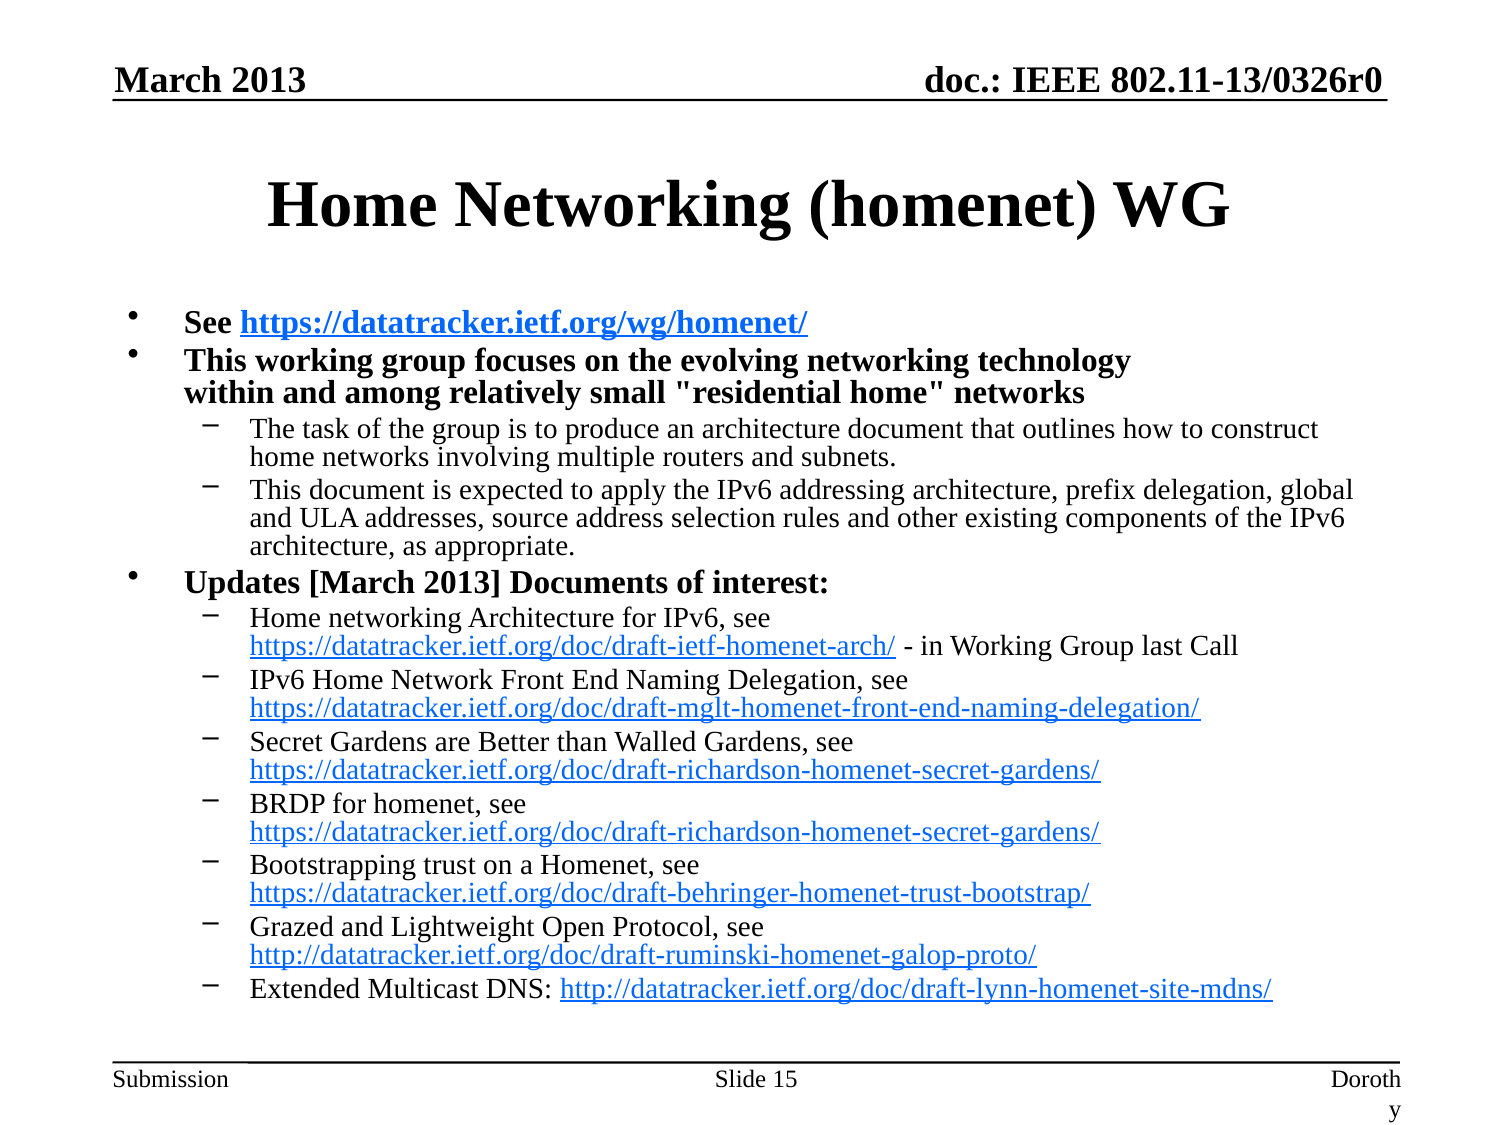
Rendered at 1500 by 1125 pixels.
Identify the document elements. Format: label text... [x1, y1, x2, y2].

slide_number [114, 54, 425, 100]
list See https://datatracker.ietf.org/wg/homenet/ This working group focuses on the evolving networking technology within and among relatively small "residential home" networks The task of the group is to produce an architecture document that outlines how to construct home networks involving multiple routers and subnets. This document is expected to apply the IPv6 addressing architecture, prefix delegation, global and ULA addresses, source address selection rules and other existing components of the IPv6 architecture, as appropriate. Updates [March 2013] Documents of interest: Home networking Architecture for IPv6, see https://datatracker.ietf.org/doc/draft-ietf-homenet-arch/ - in Working Group last Call IPv6 Home Network Front End Naming Delegation, see https://datatracker.ietf.org/doc/draft-mglt-homenet-front-end-naming-delegation/ Secret Gardens are Better than Walled Gardens, see https://datatracker.ietf.org/doc/draft-richardson-homenet-secret-gardens/ BRDP for homenet, see https://datatracker.ietf.org/doc/draft-richardson-homenet-secret-gardens/ Bootstrapping trust on a Homenet, see https://datatracker.ietf.org/doc/draft-behringer-homenet-trust-bootstrap/ Grazed and Lightweight Open Protocol, see http://datatracker.ietf.org/doc/draft-ruminski-homenet-galop-proto/ Extended Multicast DNS: http://datatracker.ietf.org/doc/draft-lynn-homenet-site-mdns/ [112, 299, 1388, 975]
footer Dorothy Stanley, Aruba Networks [1325, 1062, 1402, 1093]
title Home Networking (homenet) WG [112, 112, 1388, 288]
slide_number Slide 15 [712, 1062, 800, 1093]
